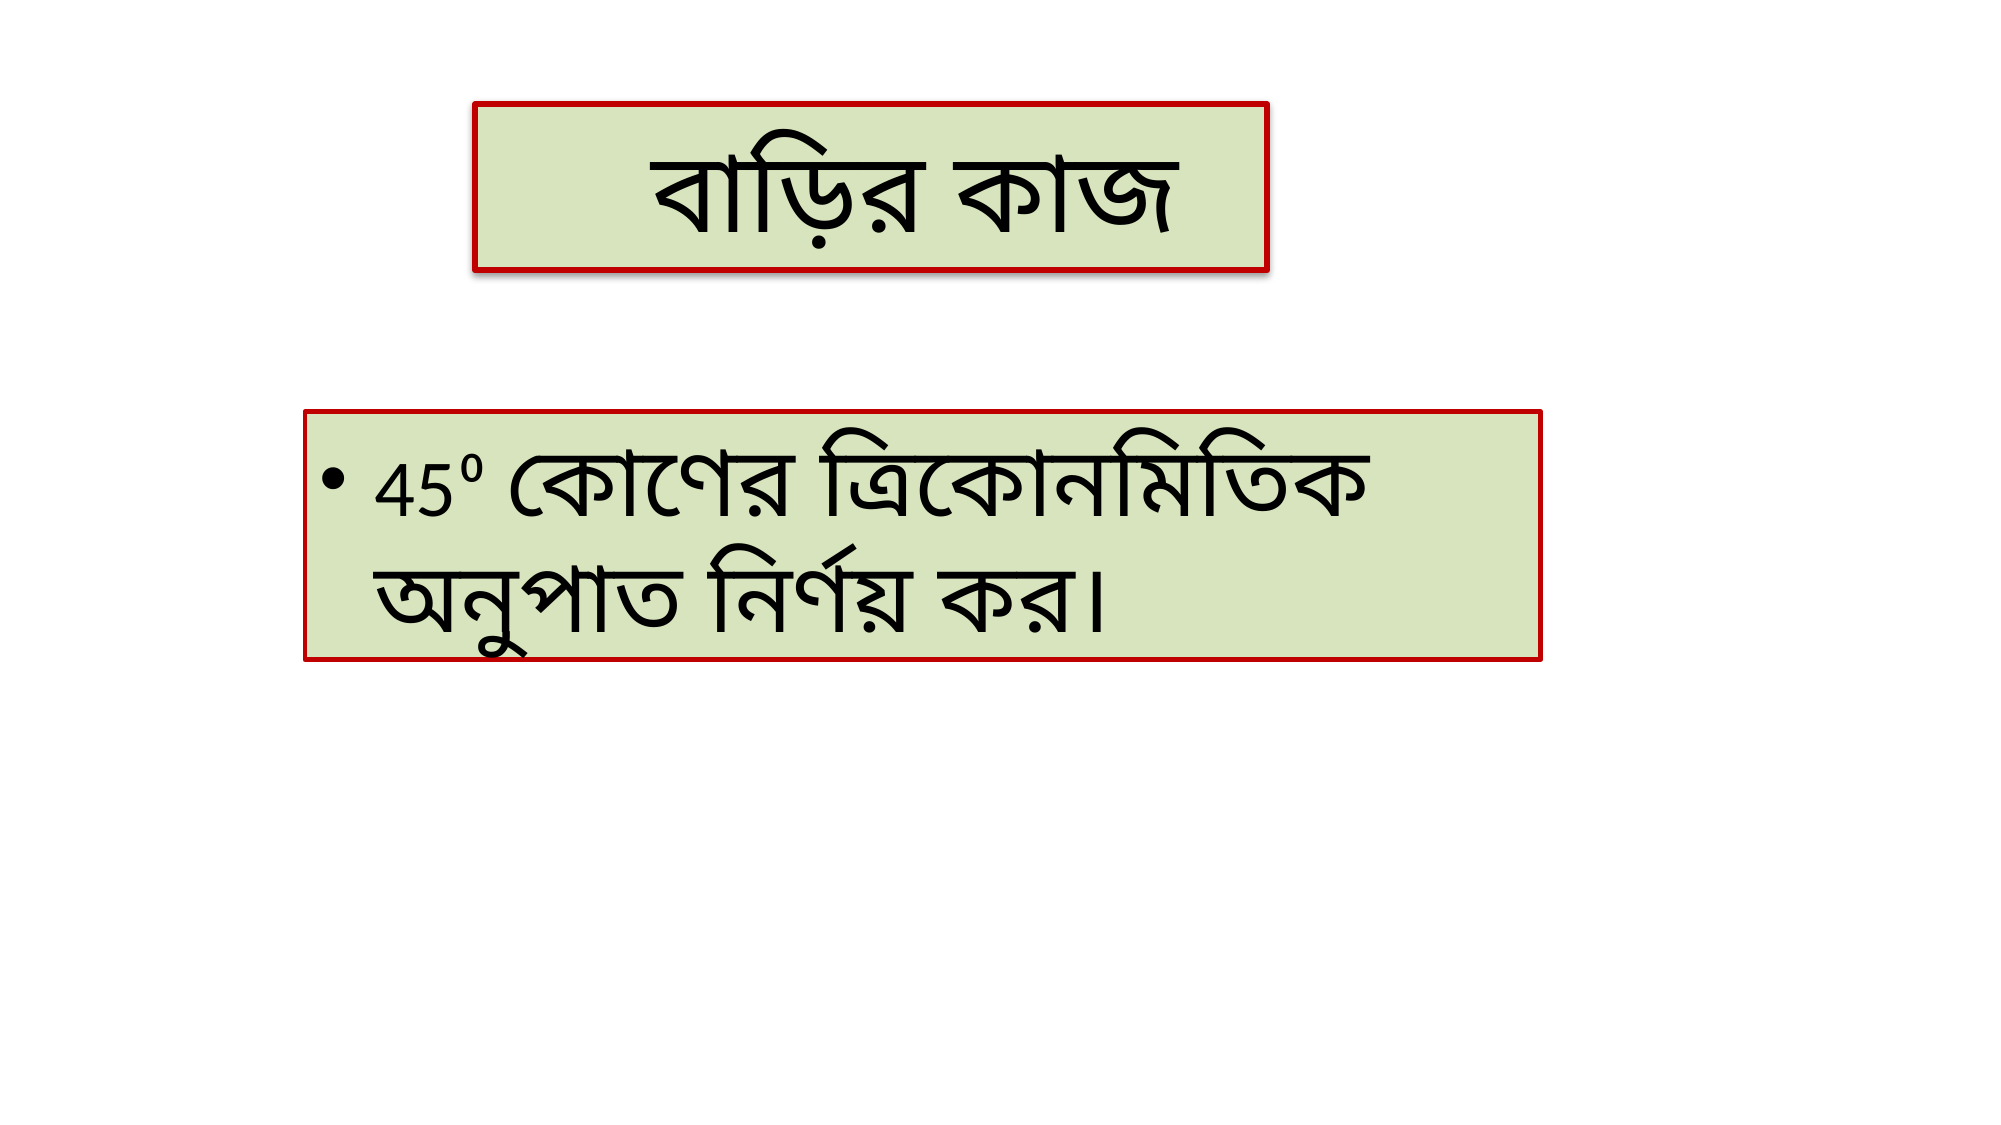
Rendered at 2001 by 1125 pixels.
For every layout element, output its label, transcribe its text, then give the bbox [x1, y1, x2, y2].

title বাড়ির কাজ [472, 101, 1270, 273]
list 45⁰ কোণের ত্রিকোনমিতিক অনুপাত নির্ণয় কর। [304, 411, 1541, 660]
